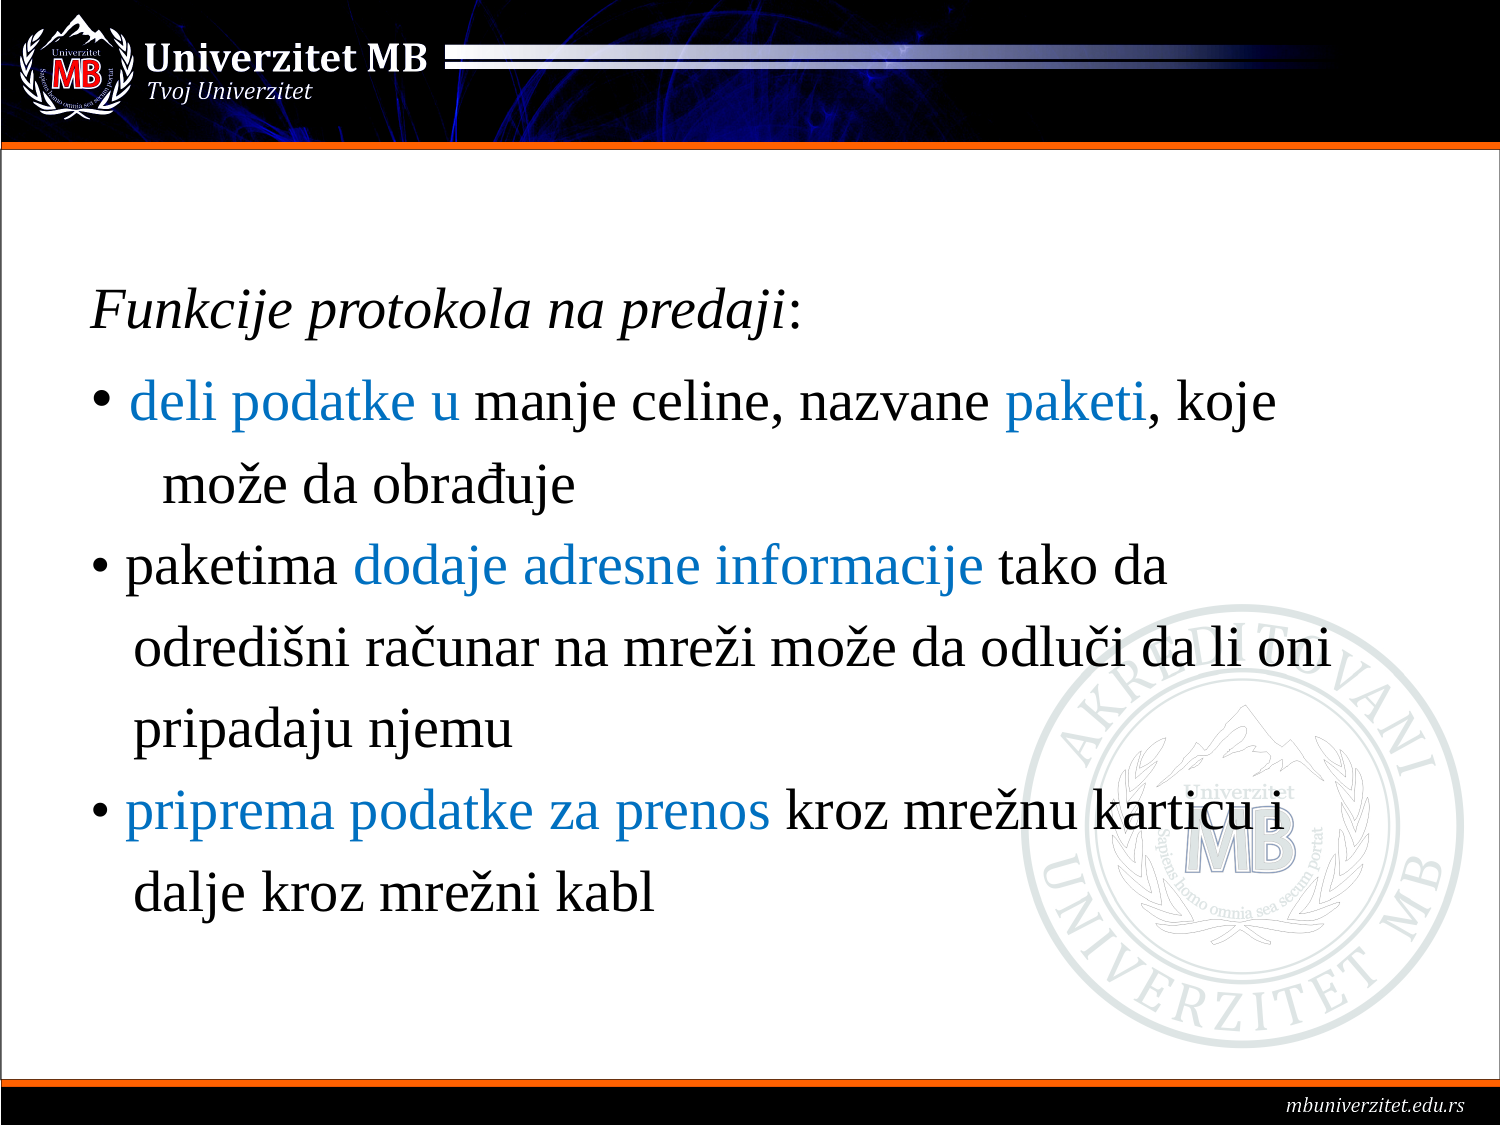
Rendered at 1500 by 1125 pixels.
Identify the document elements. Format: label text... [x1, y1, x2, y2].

picture [0, 0, 1500, 1125]
list Funkcije protokola na predaji: • deli podatke u manje celine, nazvane paketi, koje može da obrađuje • paketima dodaje adresne informacije tako da odredišni računar na mreži može da odluči da li oni pripadaju njemu • priprema podatke za prenos kroz mrežnu karticu i dalje kroz mrežni kabl [75, 262, 1425, 1005]
